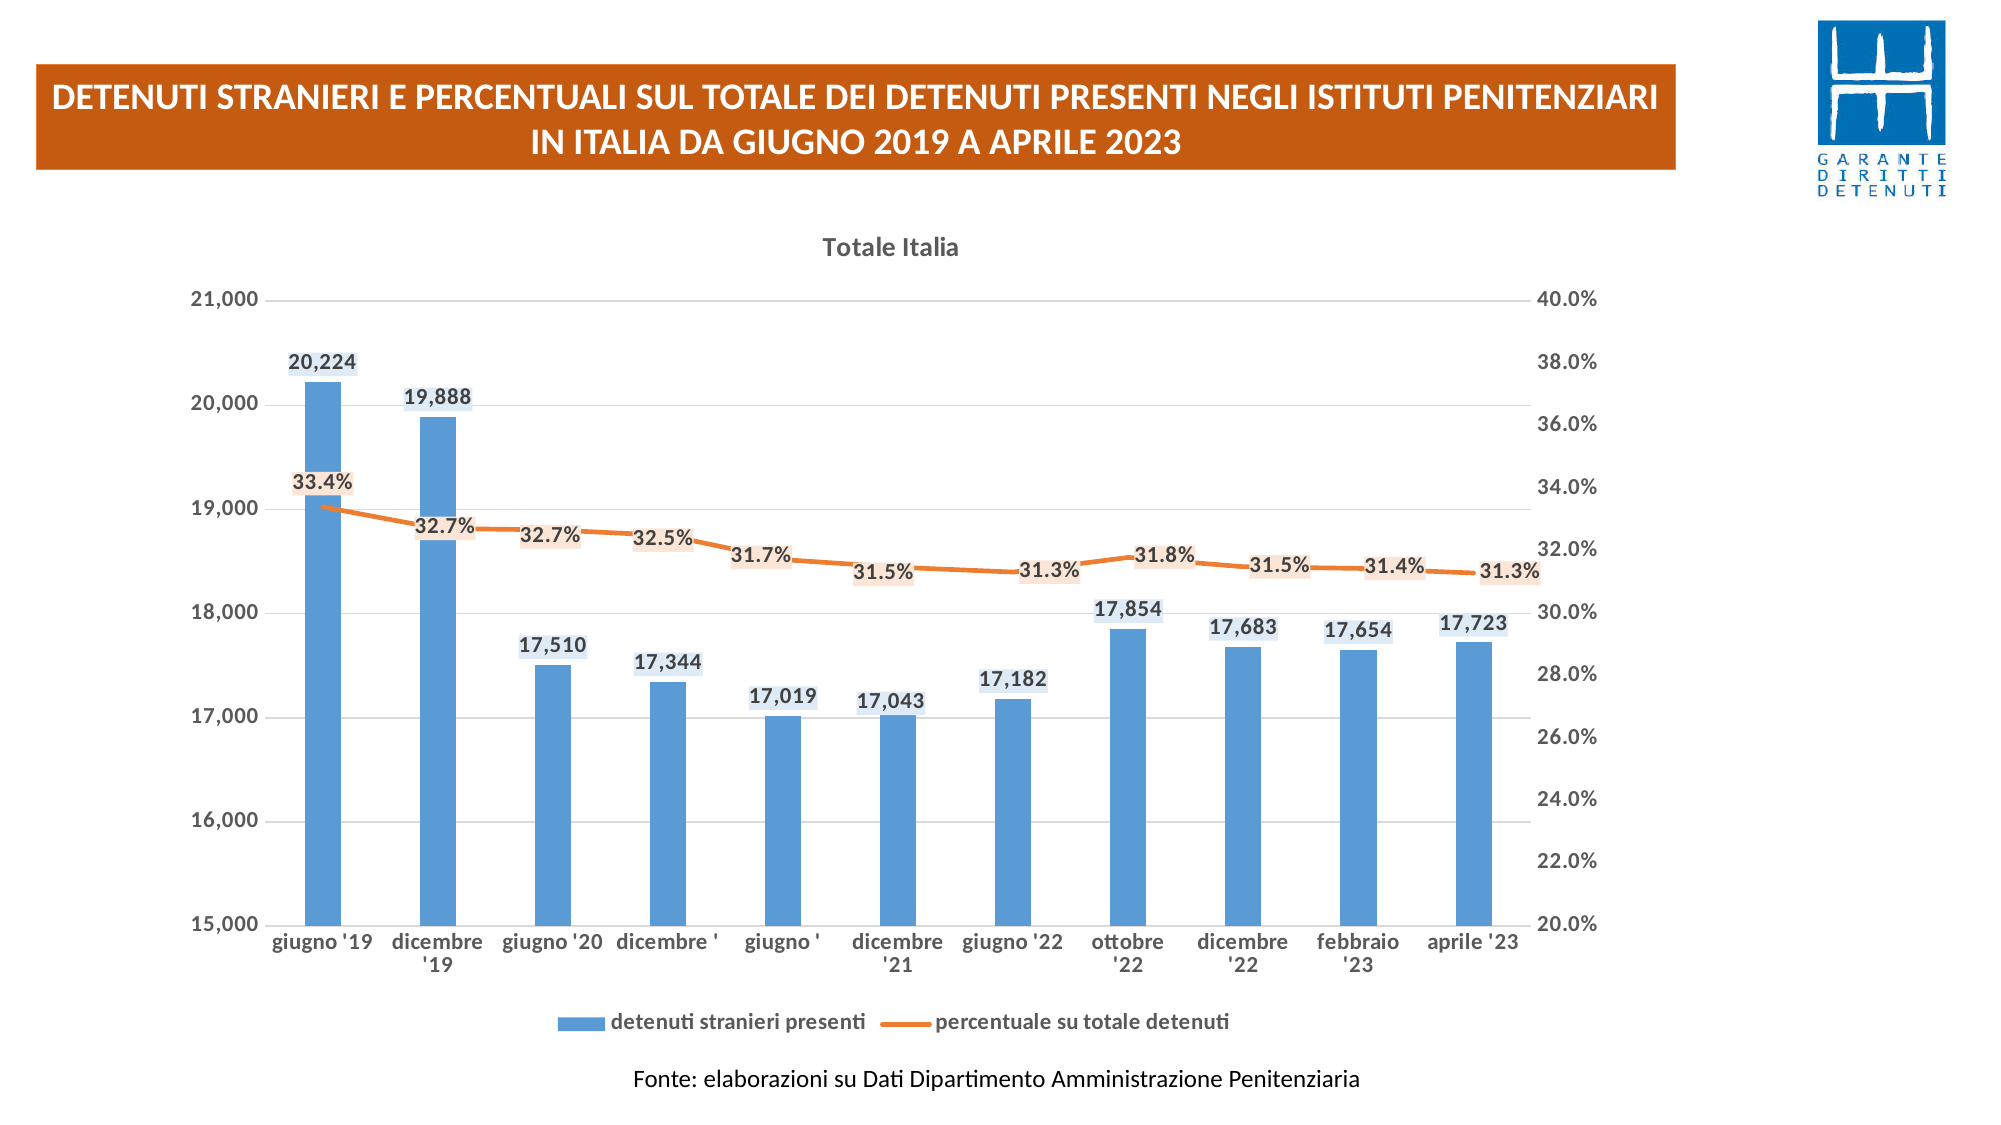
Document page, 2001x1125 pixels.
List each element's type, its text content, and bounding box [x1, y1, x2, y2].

chart [161, 201, 1628, 1042]
text_box DETENUTI STRANIERI E PERCENTUALI SUL TOTALE DEI DETENUTI PRESENTI NEGLI ISTITUTI PENITENZIARI IN ITALIA DA GIUGNO 2019 A APRILE 2023 [36, 64, 1676, 170]
picture [1810, 16, 1951, 202]
text_box Fonte: elaborazioni su Dati Dipartimento Amministrazione Penitenziaria [618, 1055, 1377, 1101]
